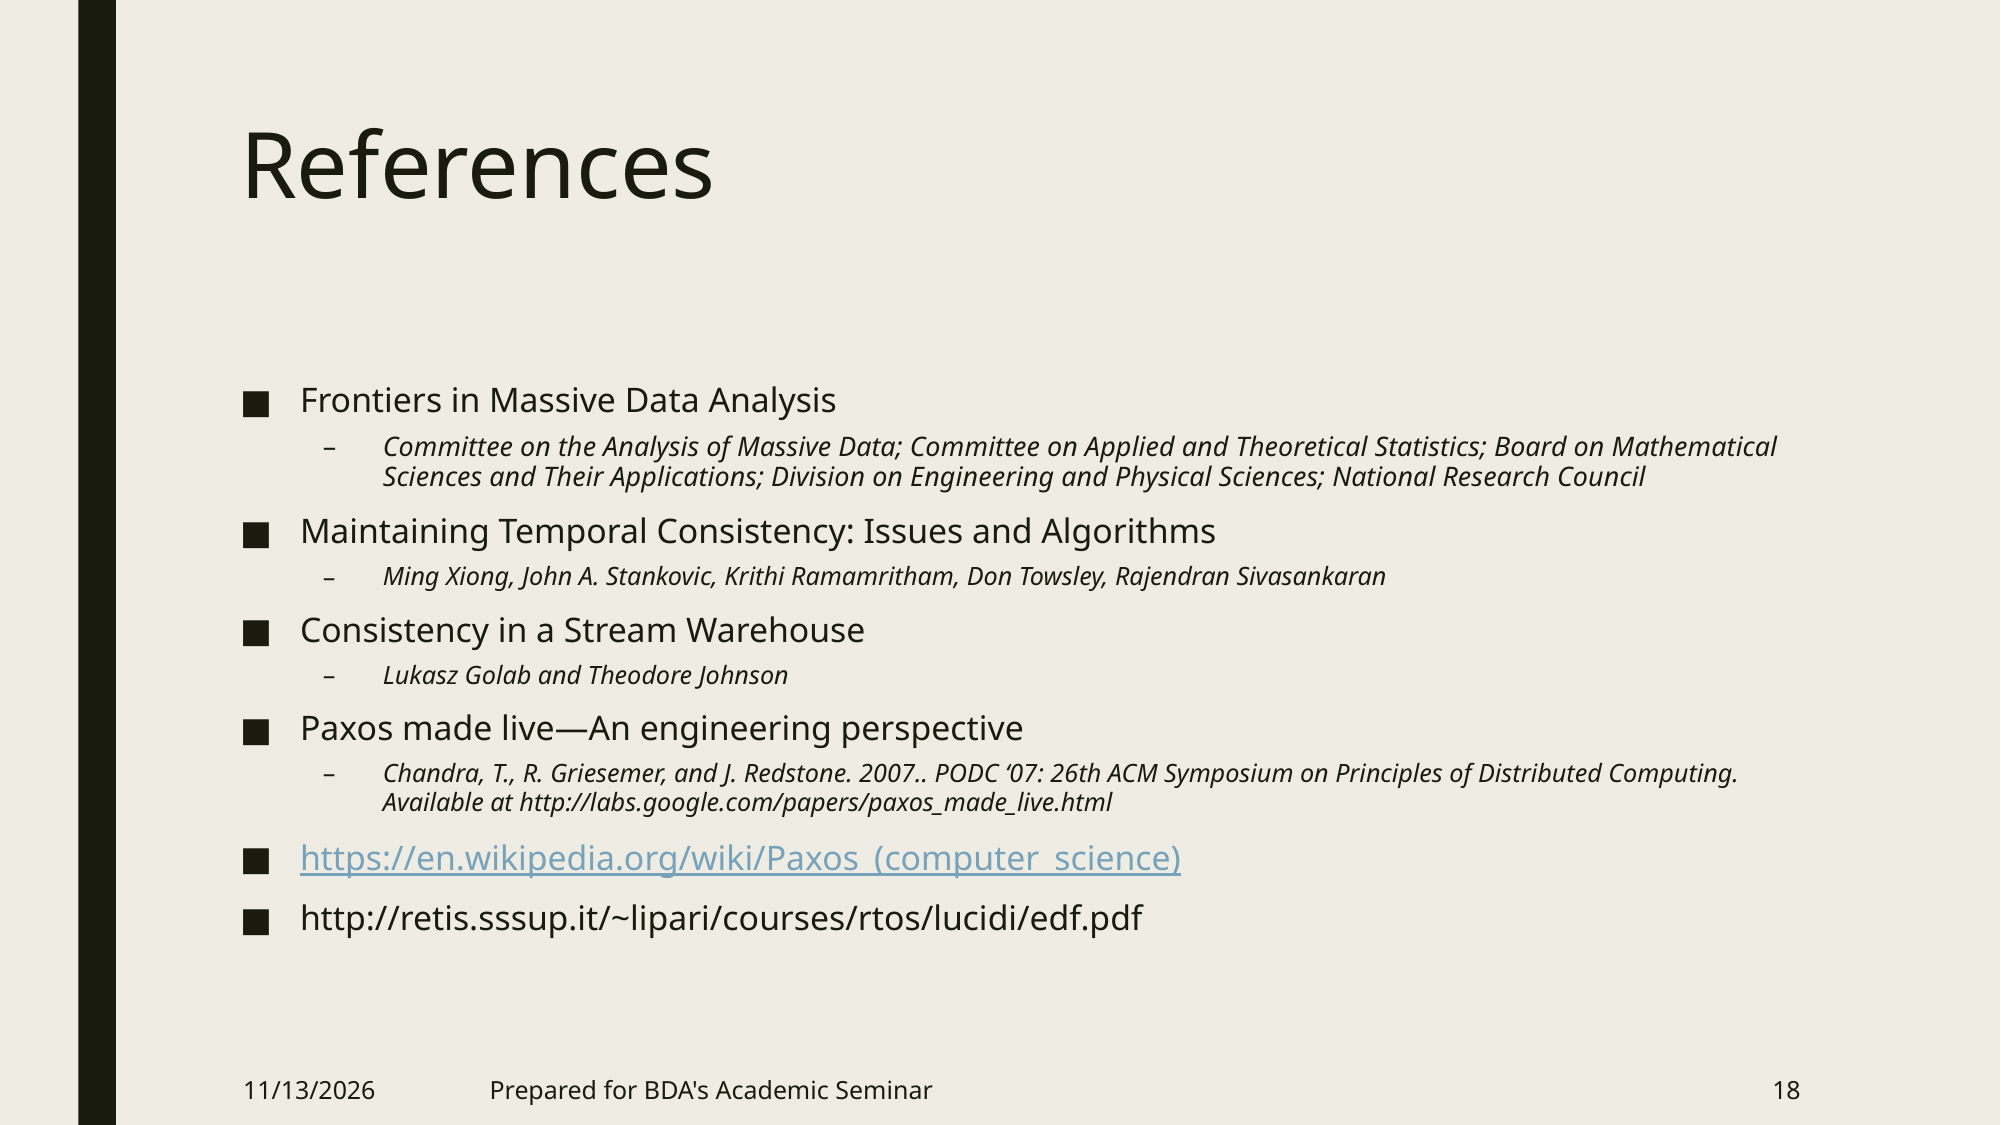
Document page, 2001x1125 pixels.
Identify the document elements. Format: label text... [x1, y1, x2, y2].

title References [225, 112, 1800, 357]
footer Prepared for BDA's Academic Seminar [474, 1058, 1505, 1125]
slide_number 18 [1553, 1058, 1816, 1125]
list Frontiers in Massive Data Analysis Committee on the Analysis of Massive Data; Committee on Applied and Theoretical Statistics; Board on Mathematical Sciences and Their Applications; Division on Engineering and Physical Sciences; National Research Council Maintaining Temporal Consistency: Issues and Algorithms Ming Xiong, John A. Stankovic, Krithi Ramamritham, Don Towsley, Rajendran Sivasankaran Consistency in a Stream Warehouse Lukasz Golab and Theodore Johnson Paxos made live—An engineering perspective Chandra, T., R. Griesemer, and J. Redstone. 2007.. PODC ‘07: 26th ACM Symposium on Principles of Distributed Computing. Available at http://labs.google.com/papers/paxos_made_live.html https://en.wikipedia.org/wiki/Paxos_(computer_science) http://retis.sssup.it/~lipari/courses/rtos/lucidi/edf.pdf [225, 375, 1800, 963]
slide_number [228, 1058, 426, 1125]
